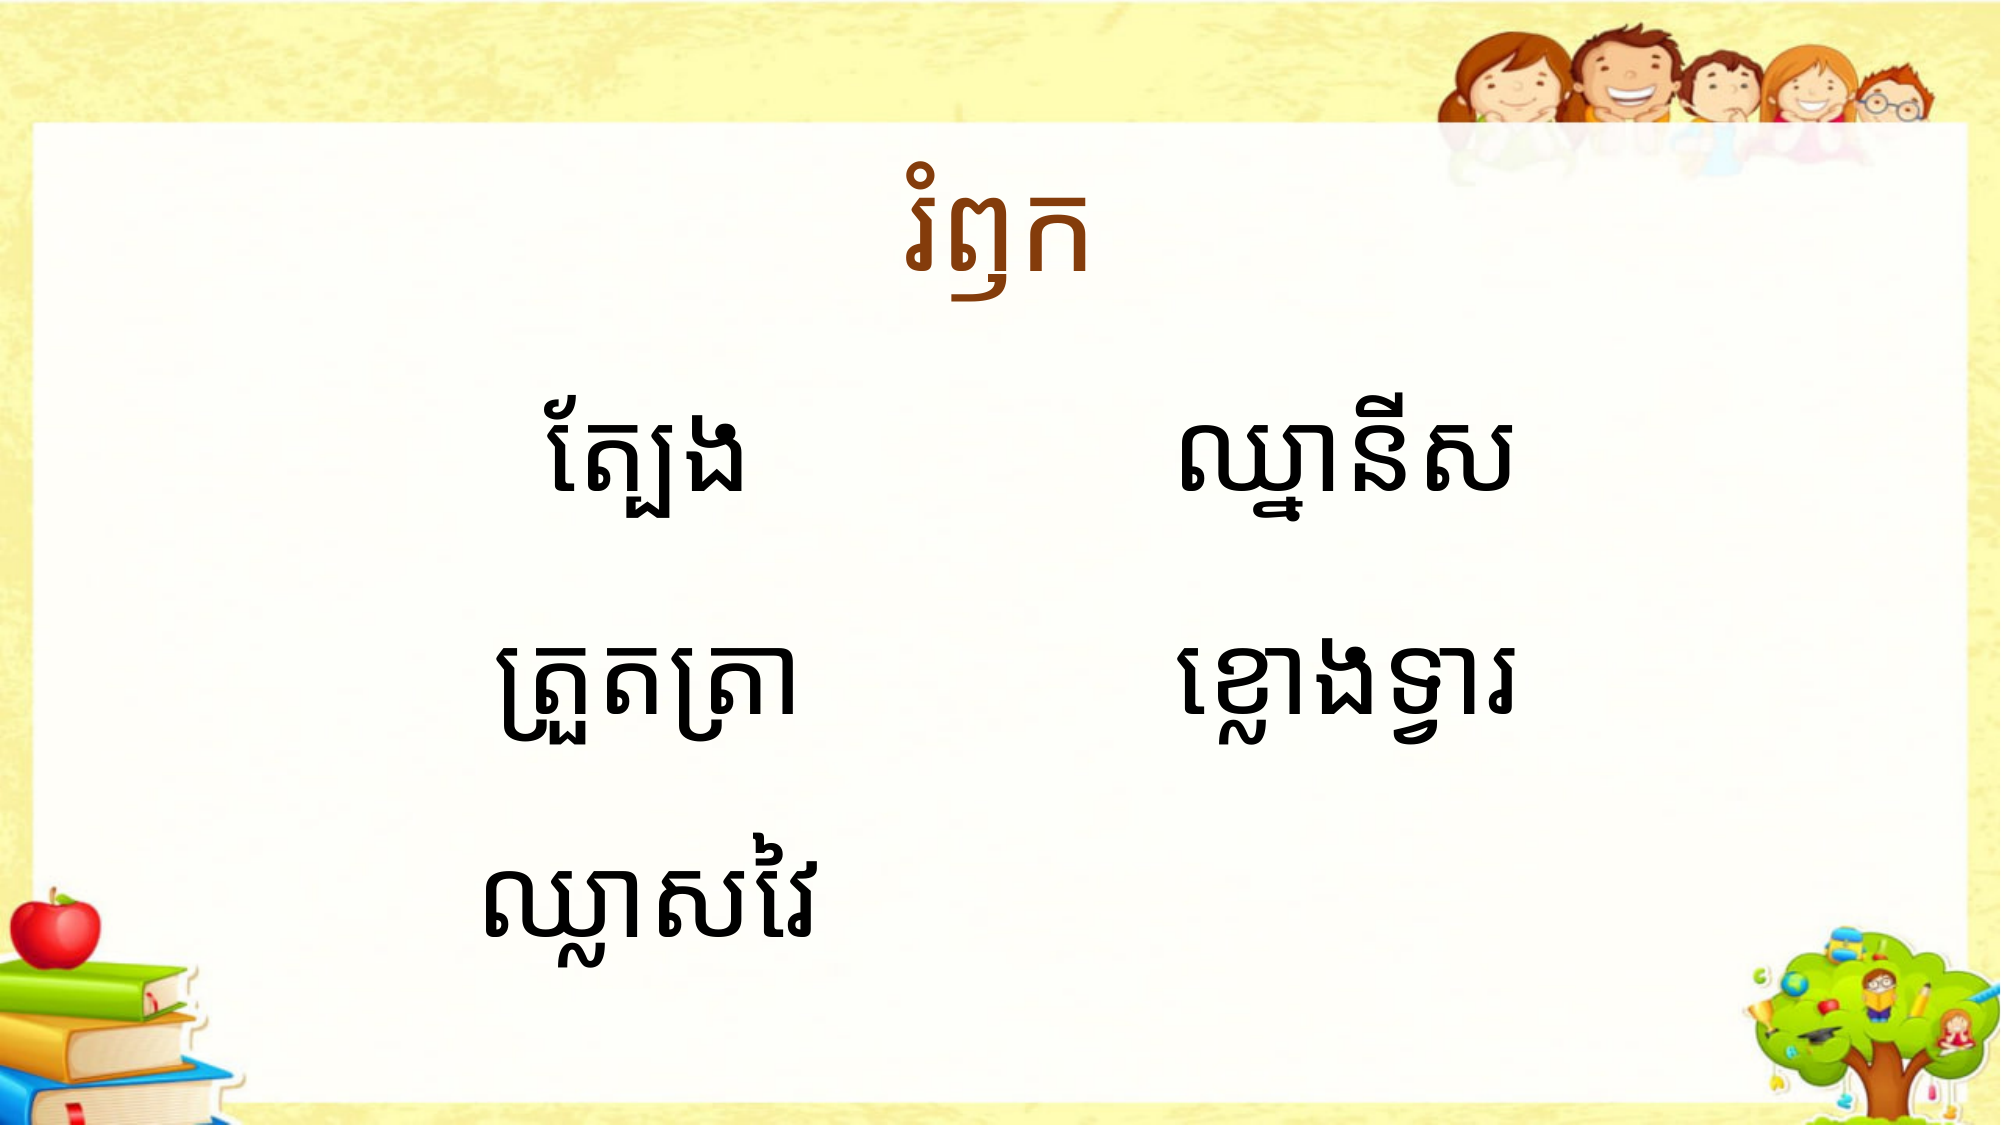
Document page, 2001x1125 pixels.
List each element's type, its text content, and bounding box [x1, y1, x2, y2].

text_box ឈ្នានីស ខ្លោងទ្វារ [981, 303, 1712, 902]
picture [0, 0, 2001, 1125]
list ត្បែង ត្រួតត្រា ឈ្លាសវៃ [199, 303, 981, 902]
title រំឭក [63, 90, 1938, 278]
